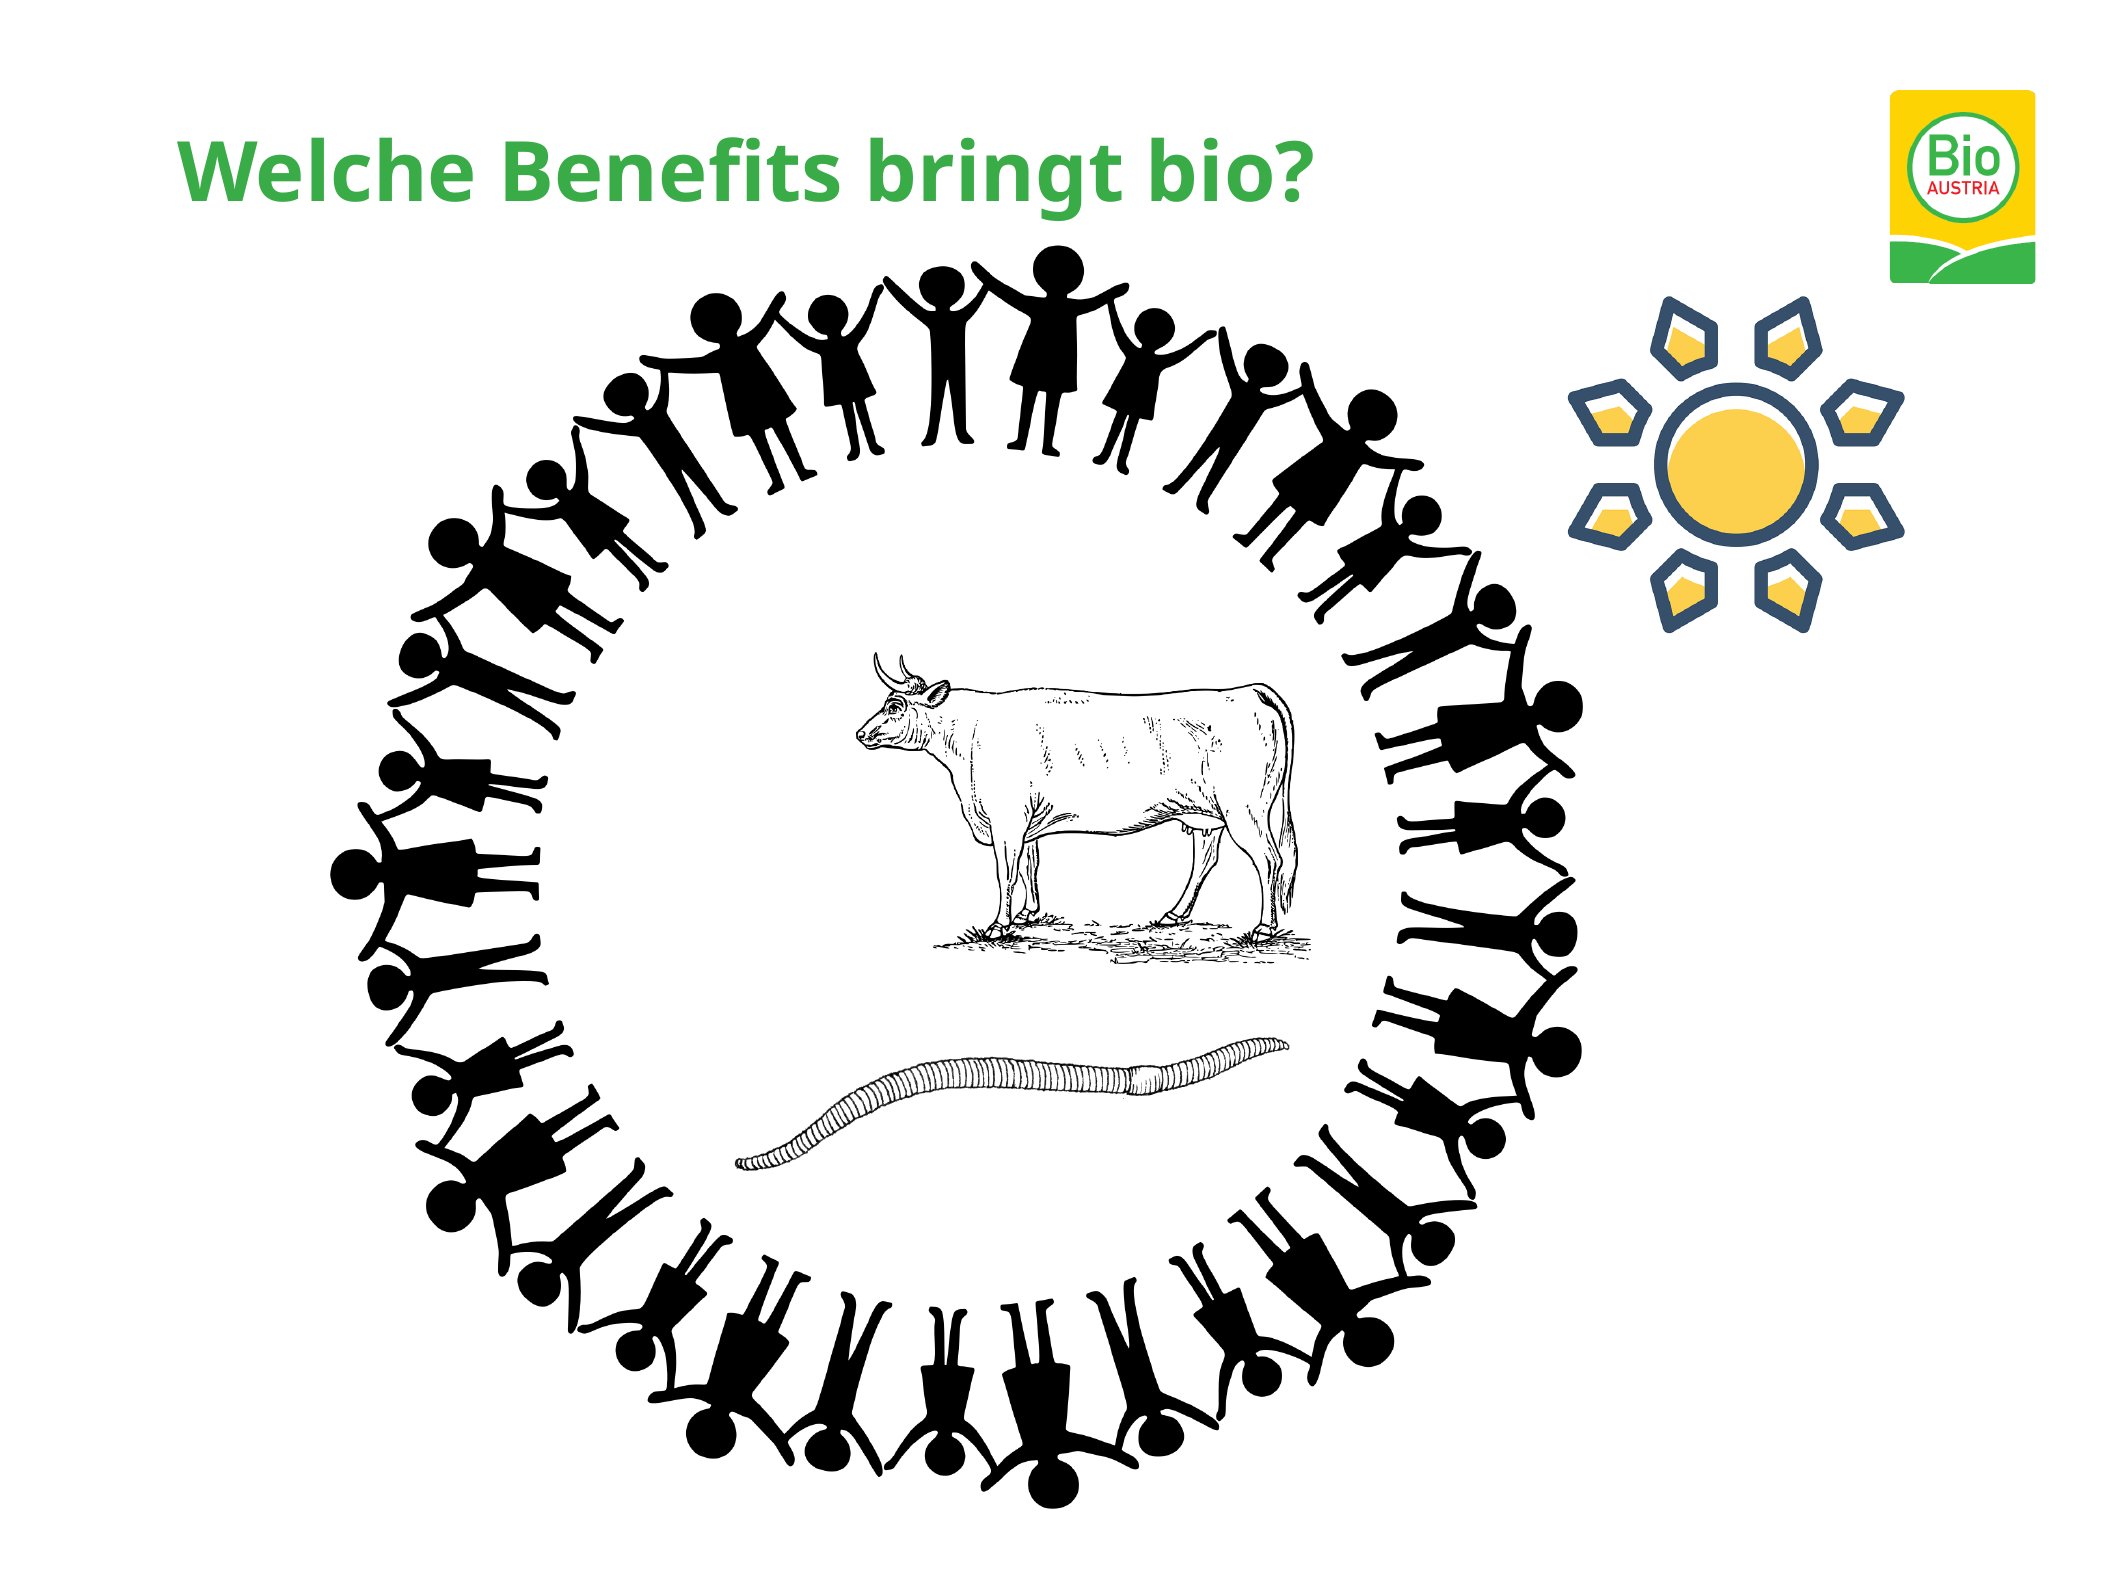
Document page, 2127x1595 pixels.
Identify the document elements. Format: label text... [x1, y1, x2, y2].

picture [330, 89, 2036, 1510]
text_box Welche Benefits bringt bio? [177, 117, 1849, 219]
